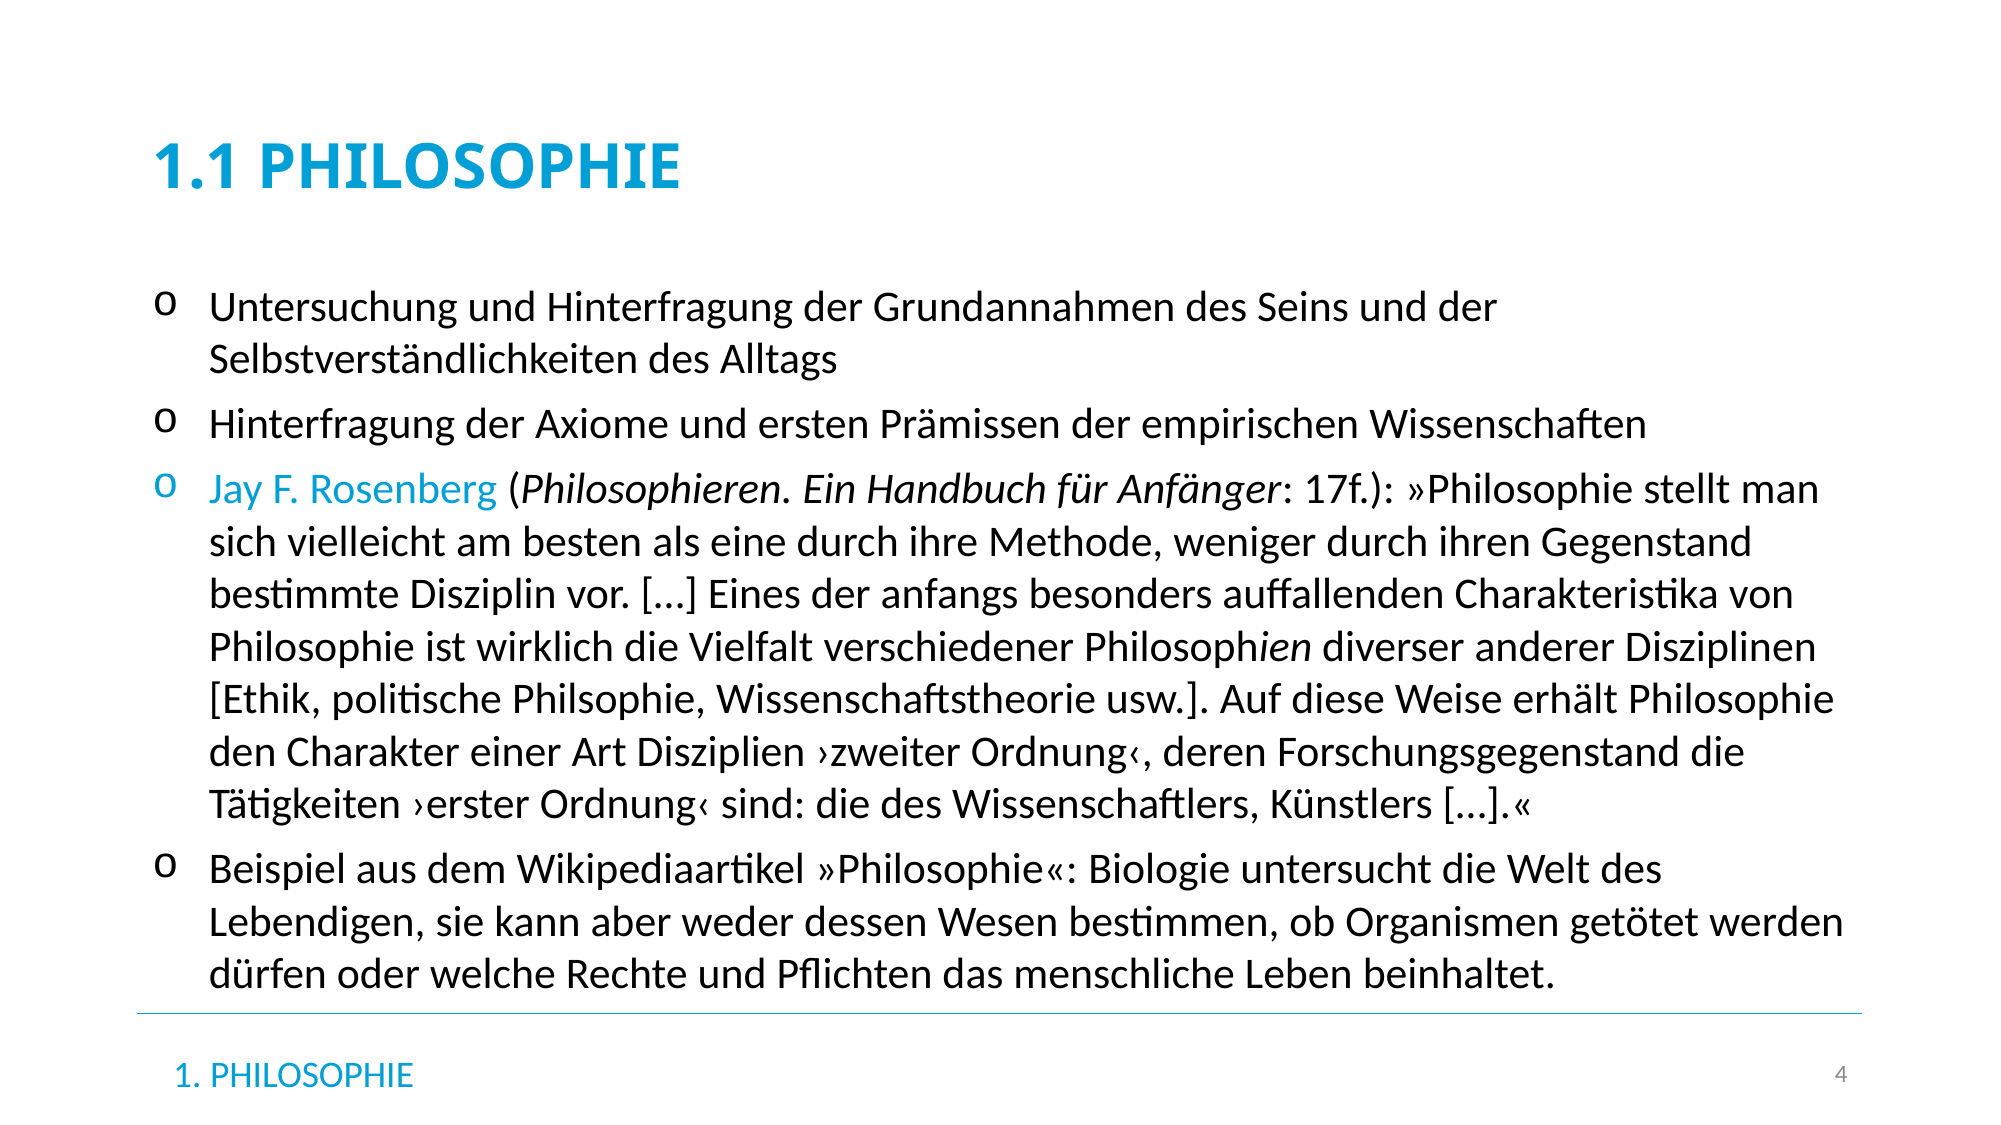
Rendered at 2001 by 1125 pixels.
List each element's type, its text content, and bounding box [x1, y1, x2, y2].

list Untersuchung und Hinterfragung der Grundannahmen des Seins und der Selbstverständlichkeiten des Alltags Hinterfragung der Axiome und ersten Prämissen der empirischen Wissenschaften Jay F. Rosenberg (Philosophieren. Ein Handbuch für Anfänger: 17f.): »Philosophie stellt man sich vielleicht am besten als eine durch ihre Methode, weniger durch ihren Gegenstand bestimmte Disziplin vor. […] Eines der anfangs besonders auffallenden Charakteristika von Philosophie ist wirklich die Vielfalt verschiedener Philosophien diverser anderer Disziplinen [Ethik, politische Philsophie, Wissenschaftstheorie usw.]. Auf diese Weise erhält Philosophie den Charakter einer Art Disziplien ›zweiter Ordnung‹, deren Forschungsgegenstand die Tätigkeiten ›erster Ordnung‹ sind: die des Wissenschaftlers, Künstlers […].« Beispiel aus dem Wikipediaartikel »Philosophie«: Biologie untersucht die Welt des Lebendigen, sie kann aber weder dessen Wesen bestimmen, ob Organismen getötet werden dürfen oder welche Rechte und Pflichten das menschliche Leben beinhaltet. [137, 270, 1863, 984]
slide_number 4 [1649, 1042, 1863, 1103]
text_box 1. Philosophie [158, 1042, 1649, 1103]
title 1.1 Philosophie [137, 59, 1863, 270]
